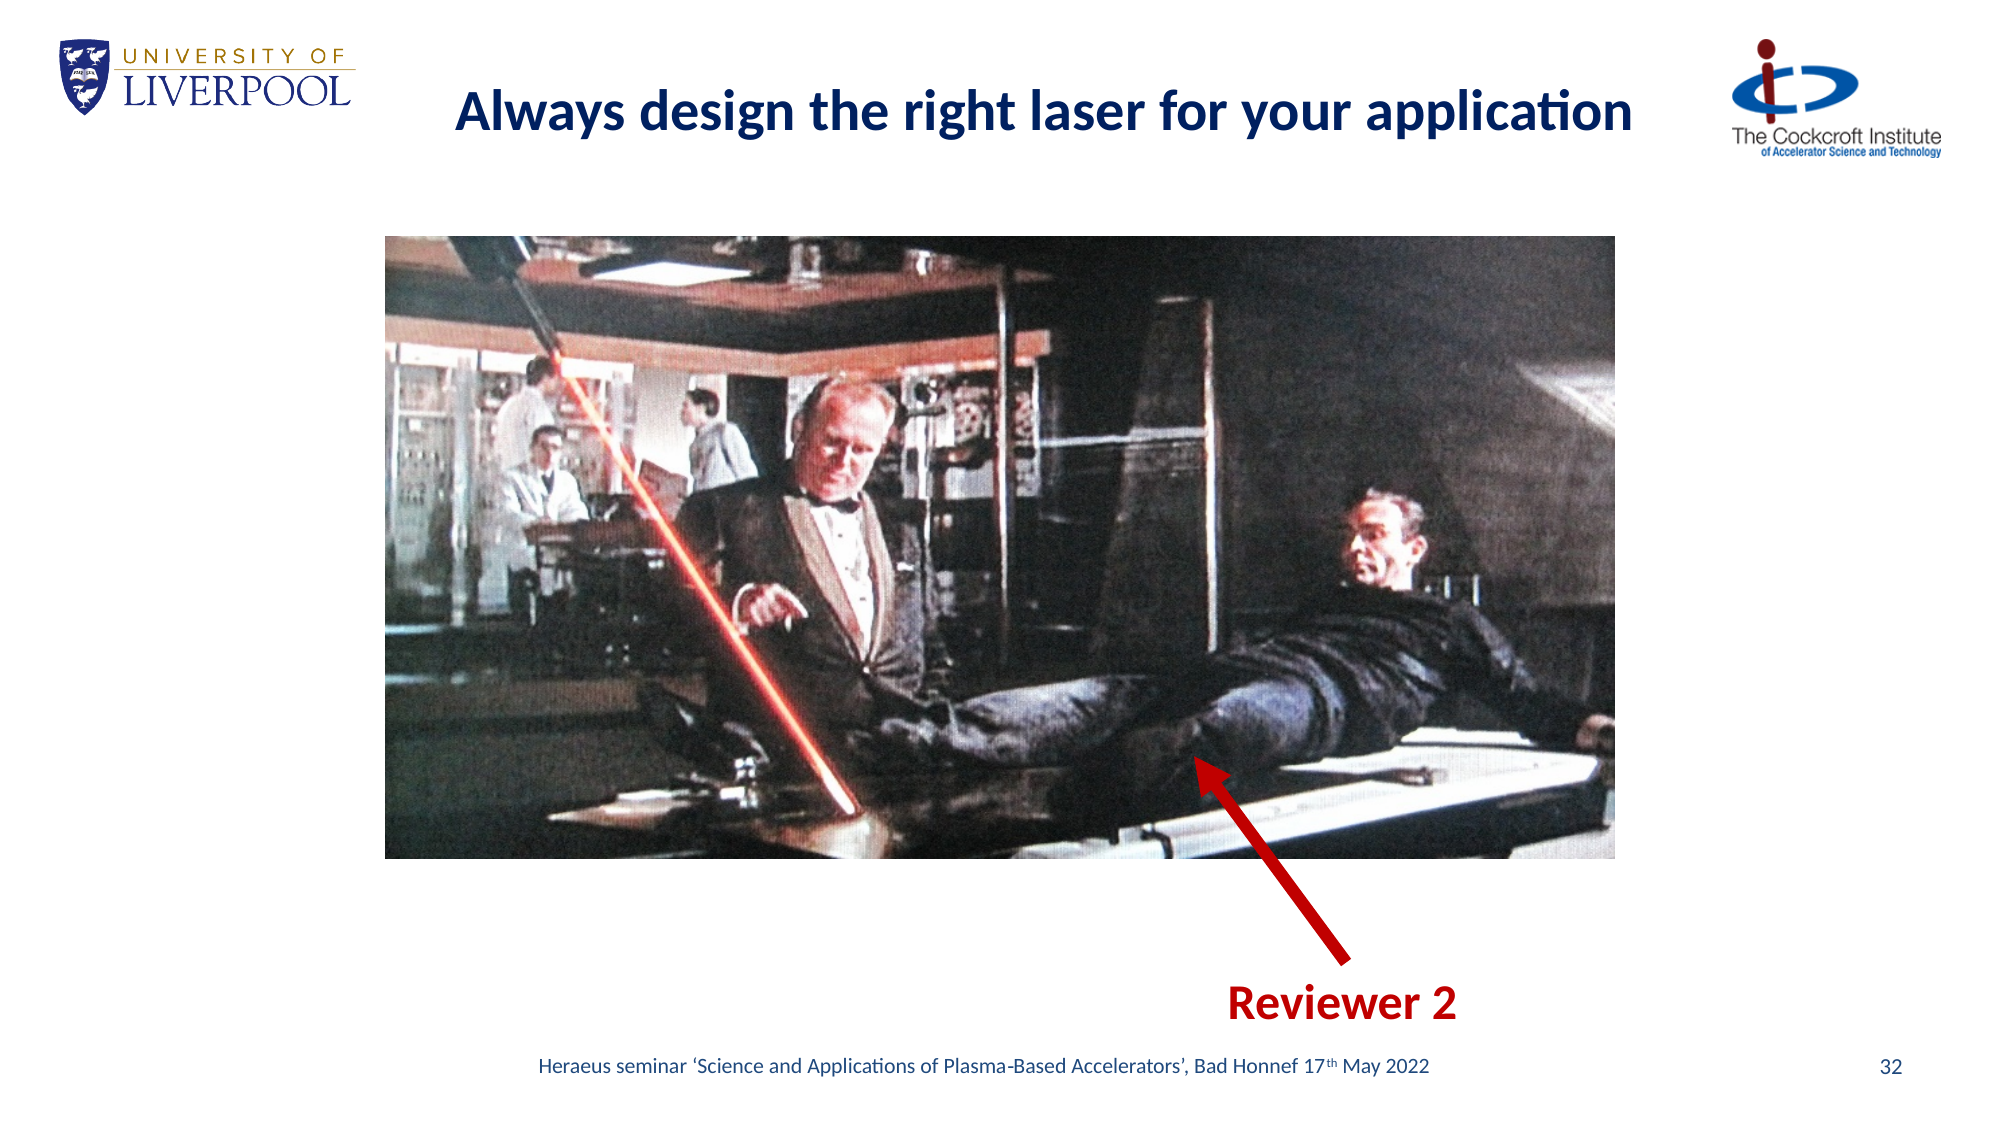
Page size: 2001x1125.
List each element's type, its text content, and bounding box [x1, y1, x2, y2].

picture [1732, 39, 1941, 158]
slide_number 32 [1837, 1035, 1919, 1095]
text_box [385, 236, 1615, 1047]
picture [59, 39, 356, 116]
footer Heraeus seminar ‘Science and Applications of Plasma‐Based Accelerators’, Bad Honnef 17th May 2022 [479, 1054, 1484, 1095]
text_box Always design the right laser for your application [440, 65, 1649, 150]
